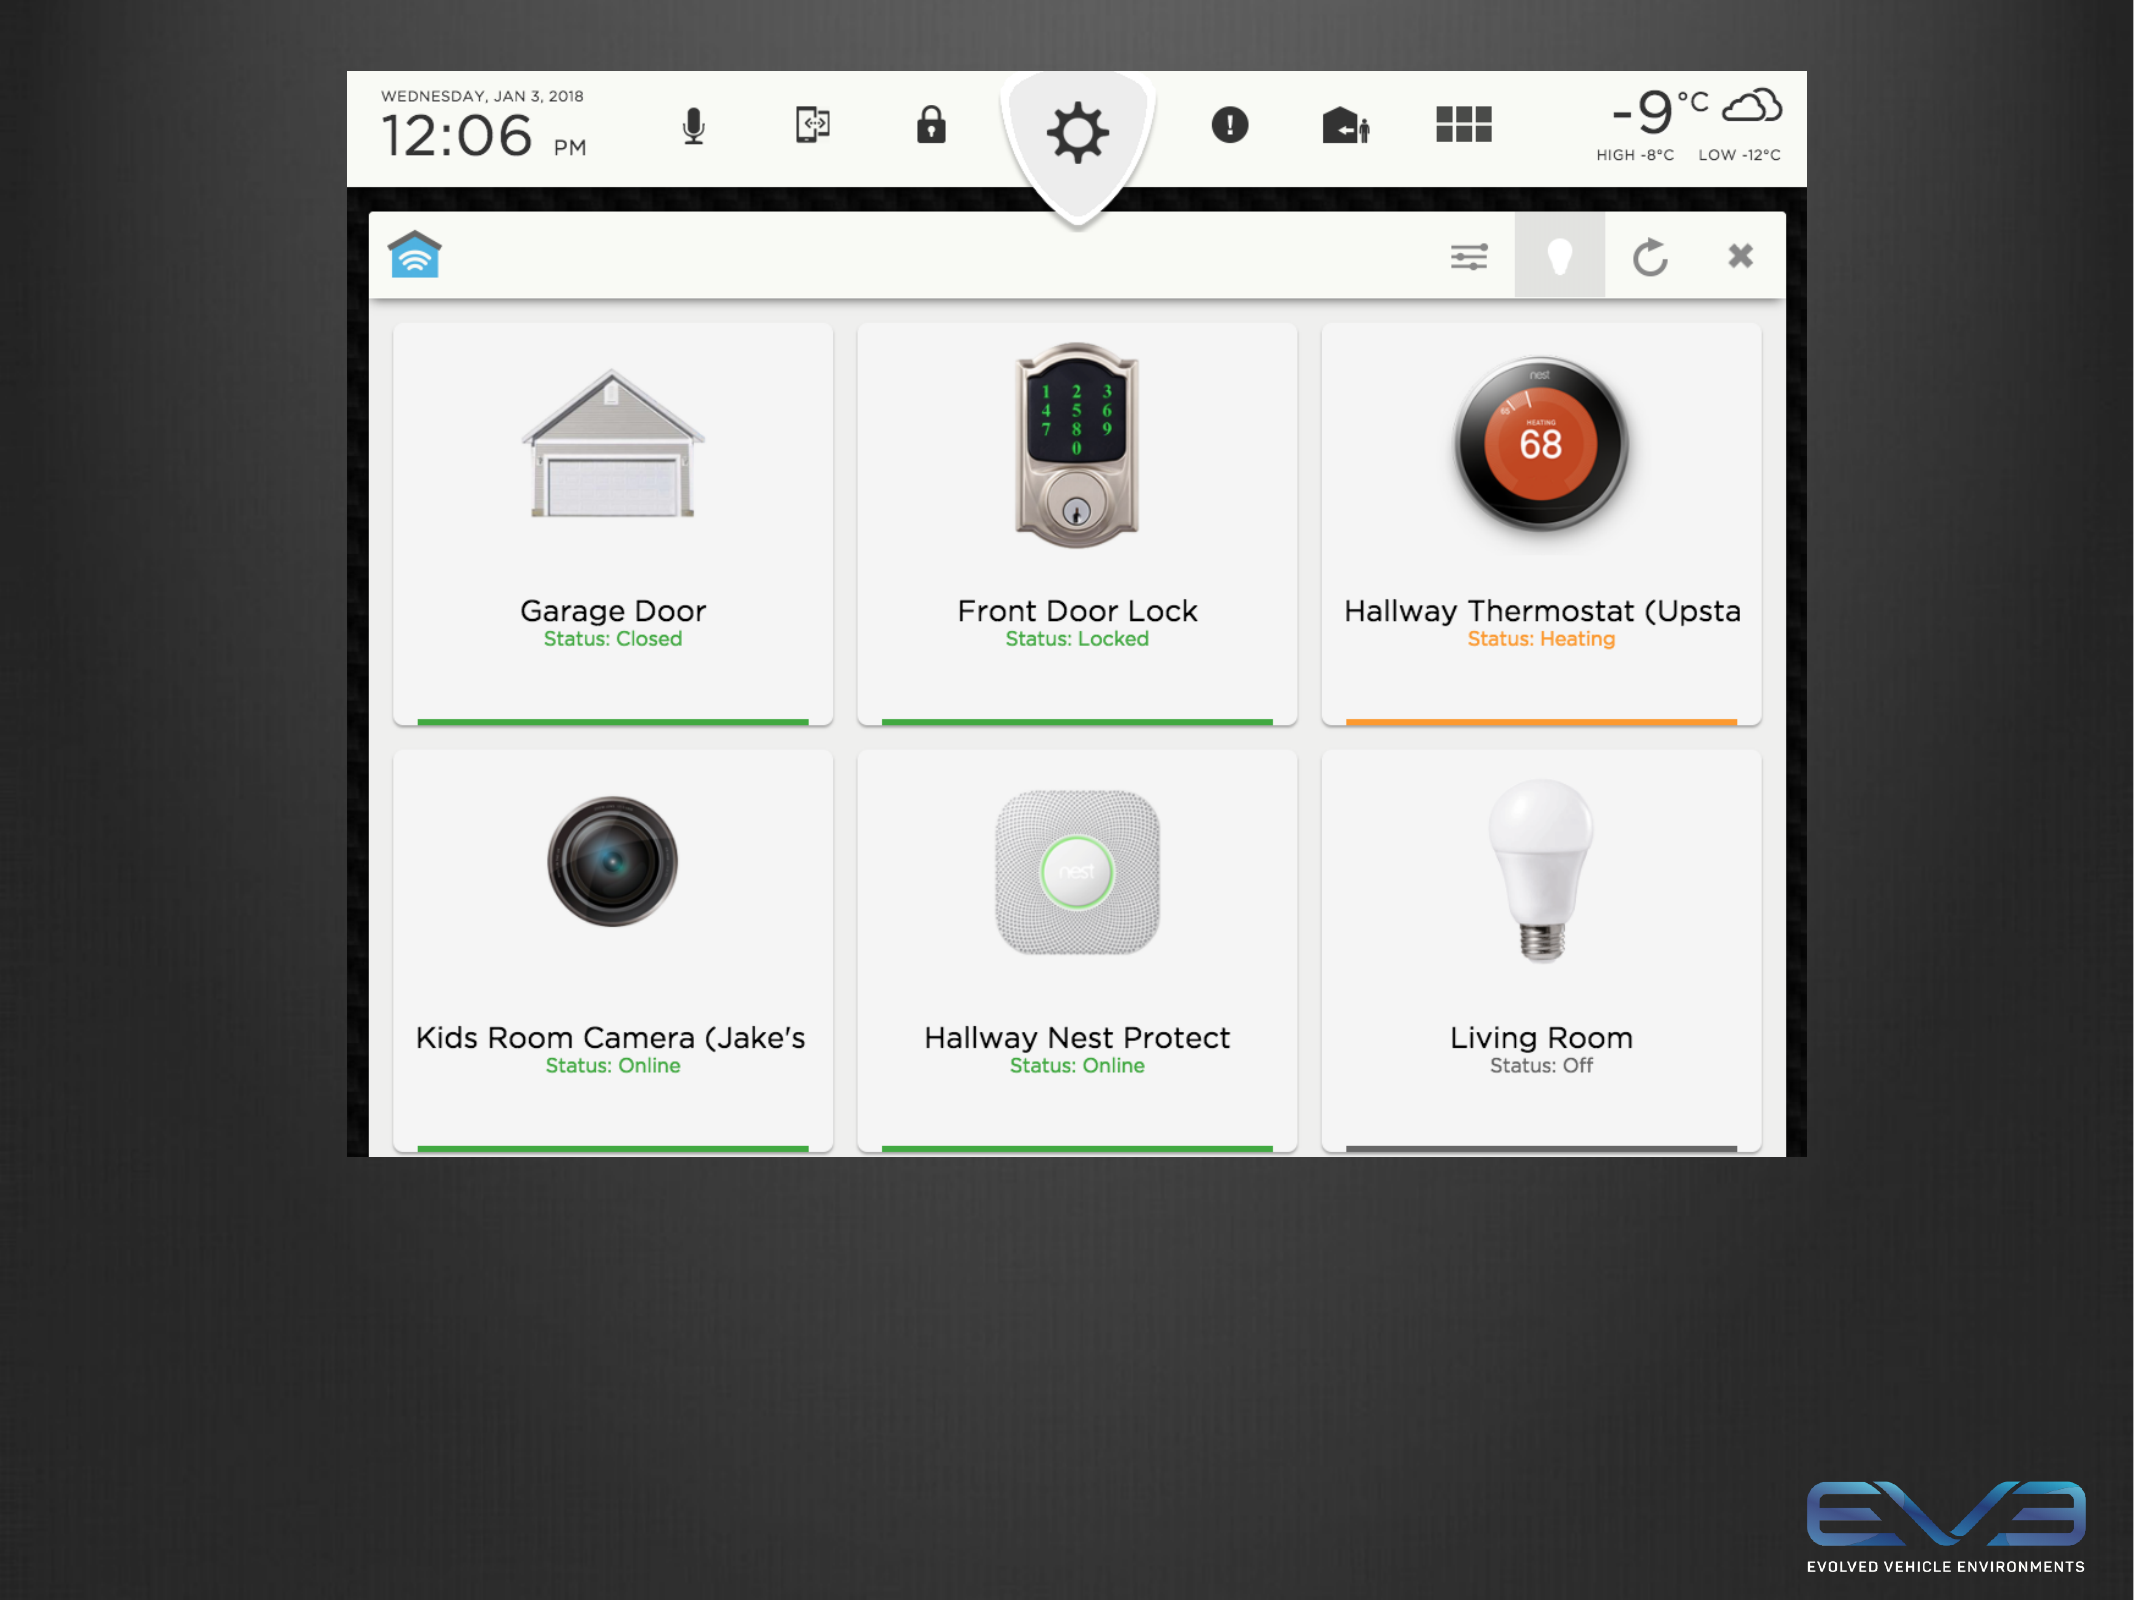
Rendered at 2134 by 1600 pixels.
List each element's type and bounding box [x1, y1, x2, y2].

picture [1806, 1481, 2086, 1572]
picture [346, 71, 1807, 1157]
